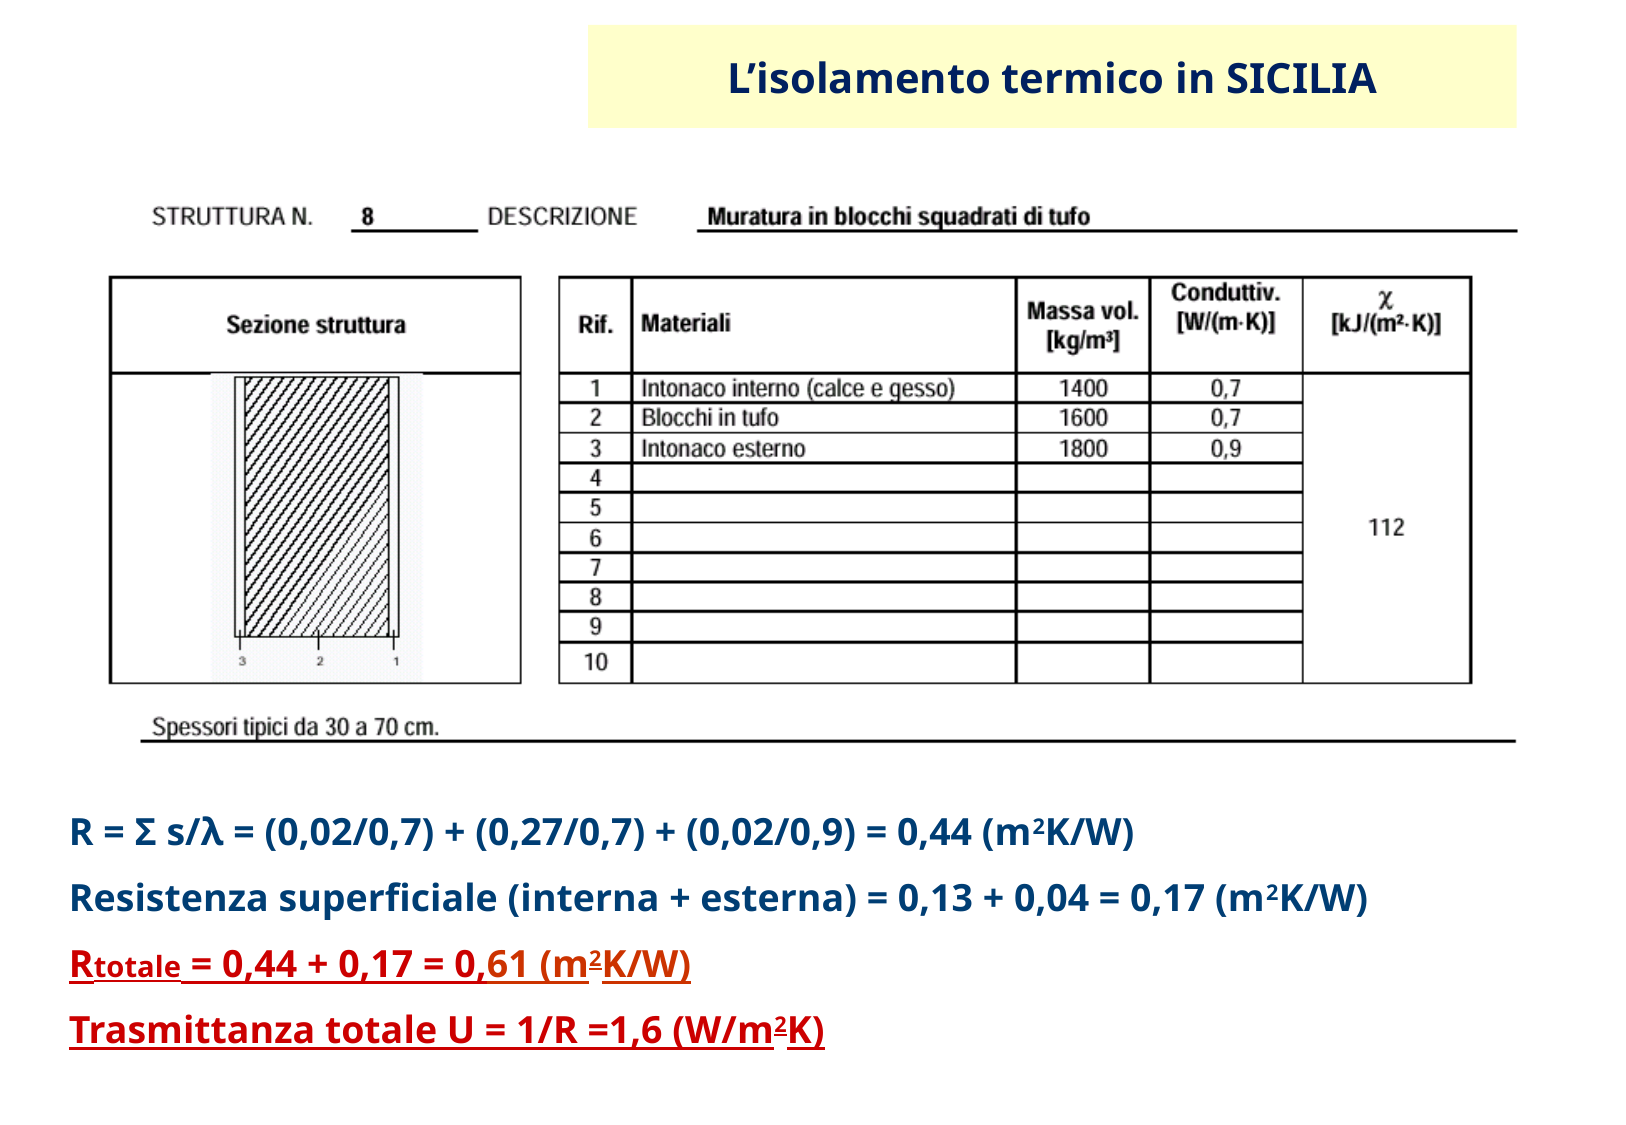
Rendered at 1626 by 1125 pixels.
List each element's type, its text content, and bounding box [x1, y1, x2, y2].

text_box R = Σ s/λ = (0,02/0,7) + (0,27/0,7) + (0,02/0,9) = 0,44 (m2K/W) Resistenza superficiale (interna + esterna) = 0,13 + 0,04 = 0,17 (m2K/W) Rtotale = 0,44 + 0,17 = 0,61 (m2K/W) Trasmittanza totale U = 1/R =1,6 (W/m2K) [54, 798, 1625, 1059]
text_box L’isolamento termico in SICILIA [588, 24, 1517, 128]
picture [53, 174, 1558, 774]
